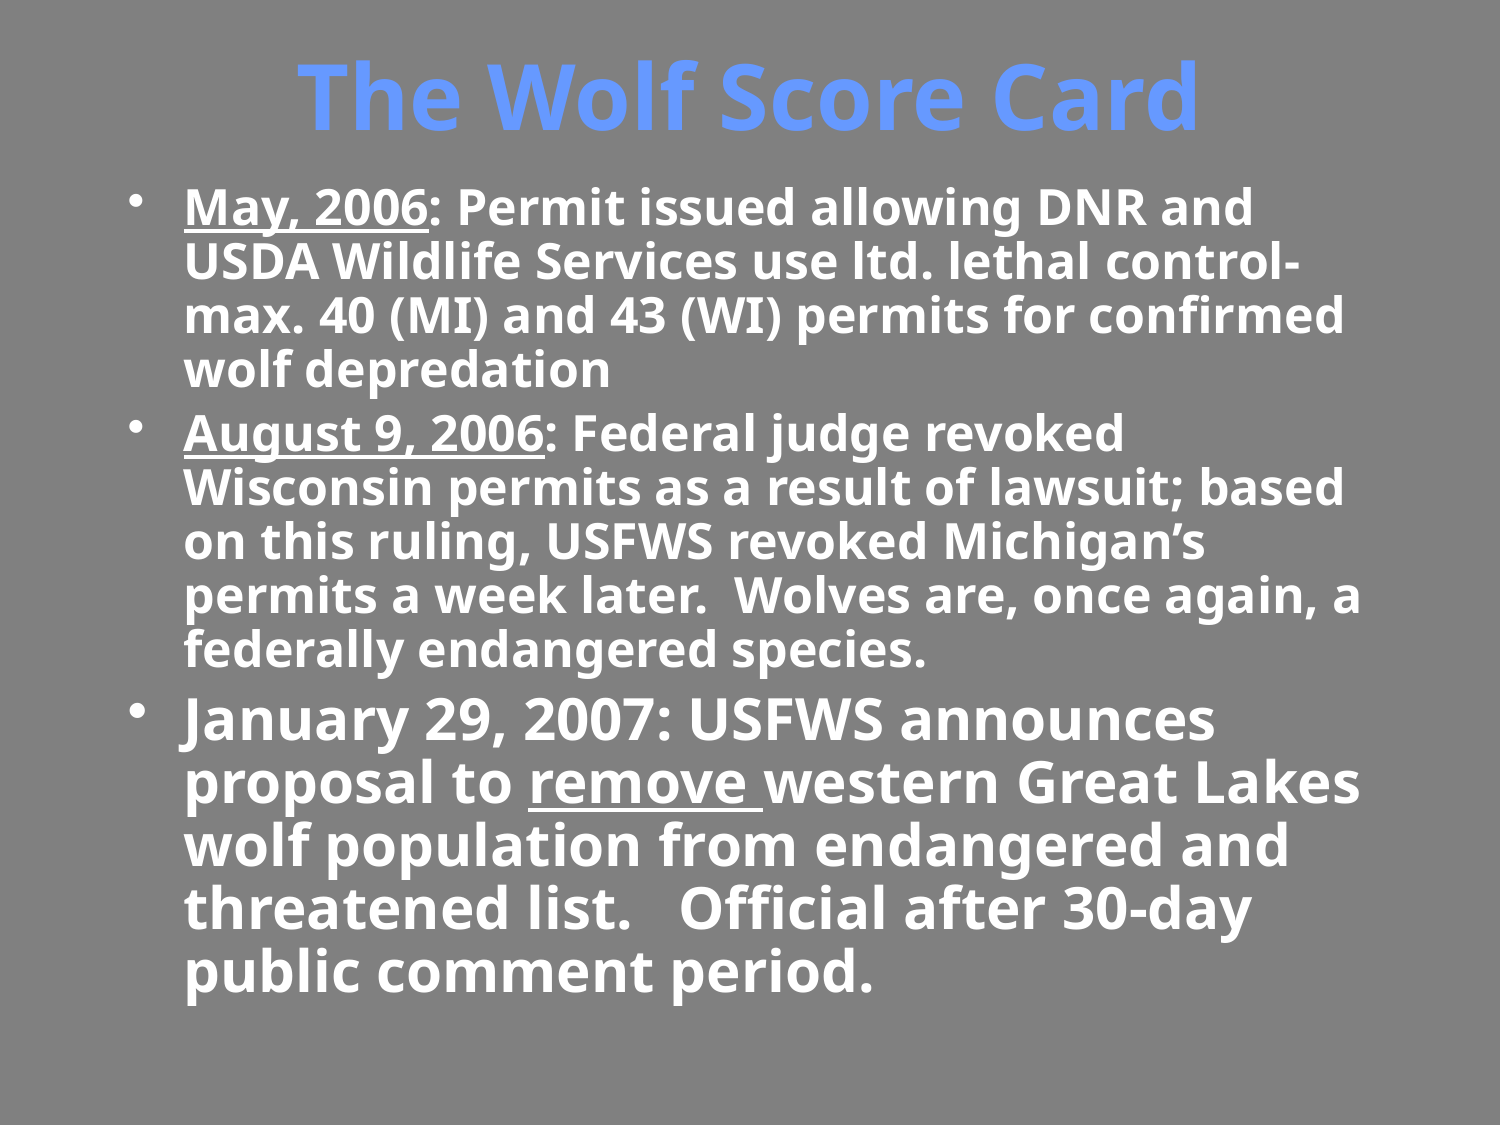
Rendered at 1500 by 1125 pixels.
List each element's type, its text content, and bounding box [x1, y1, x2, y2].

list May, 2006: Permit issued allowing DNR and USDA Wildlife Services use ltd. lethal control- max. 40 (MI) and 43 (WI) permits for confirmed wolf depredation August 9, 2006: Federal judge revoked Wisconsin permits as a result of lawsuit; based on this ruling, USFWS revoked Michigan’s permits a week later. Wolves are, once again, a federally endangered species. January 29, 2007: USFWS announces proposal to remove western Great Lakes wolf population from endangered and threatened list. Official after 30-day public comment period. [112, 174, 1388, 850]
title The Wolf Score Card [112, 0, 1388, 174]
